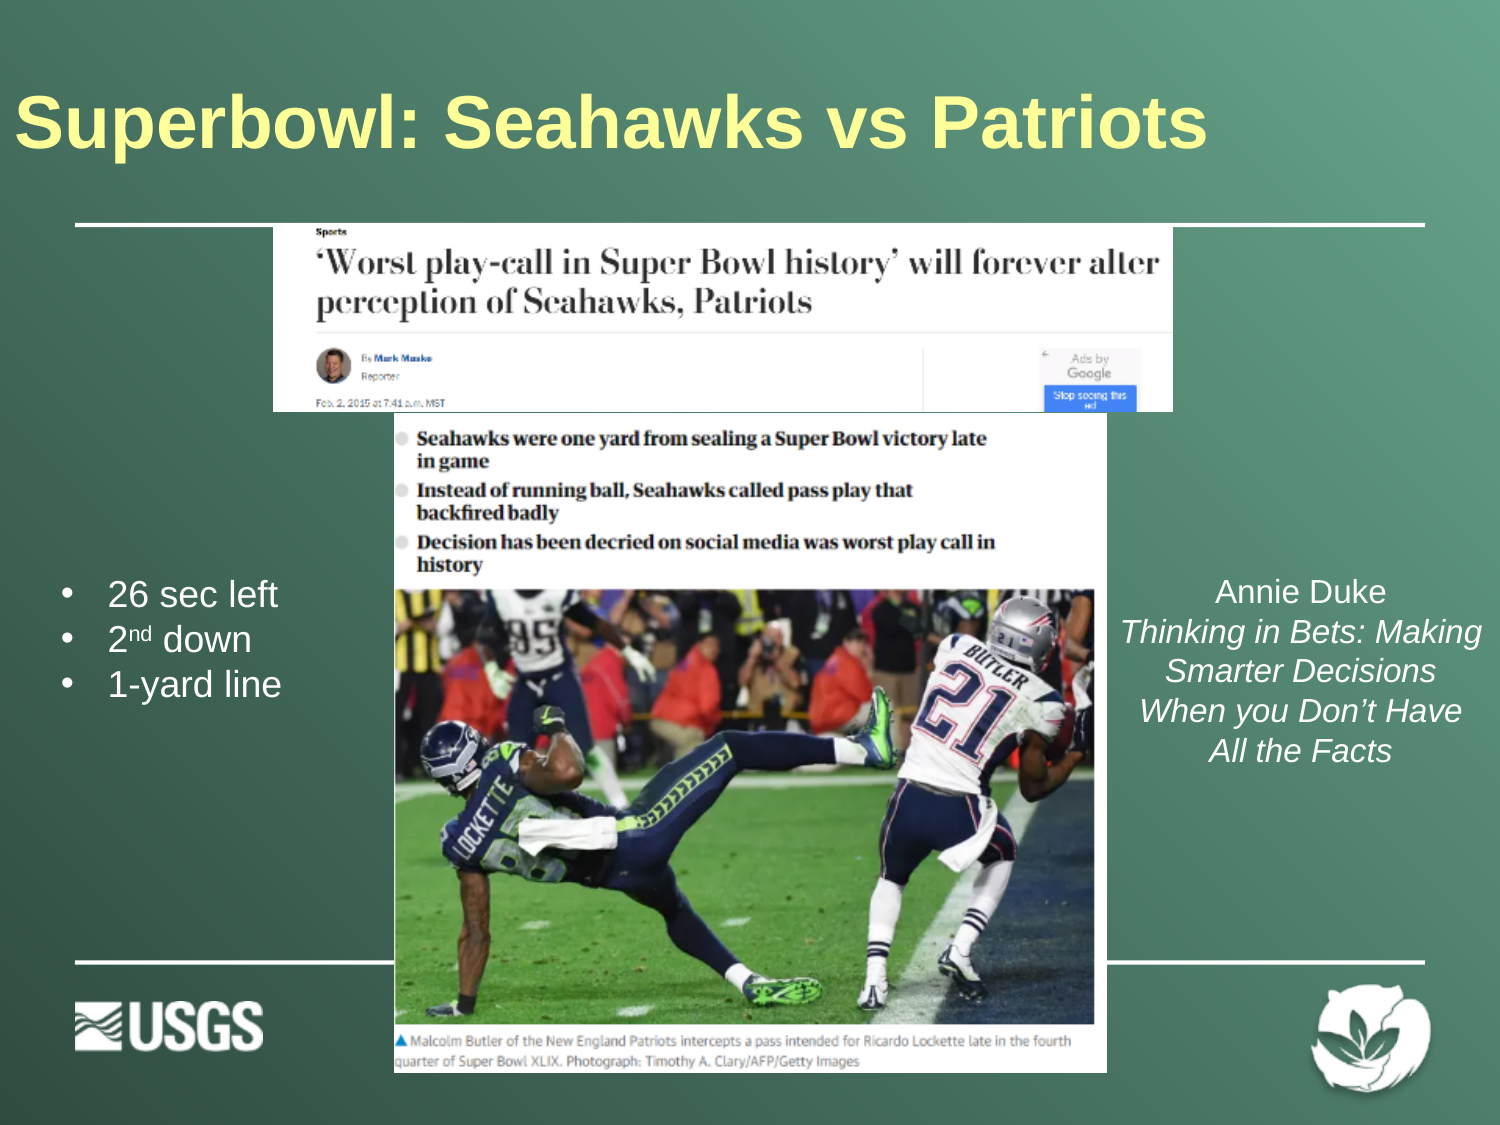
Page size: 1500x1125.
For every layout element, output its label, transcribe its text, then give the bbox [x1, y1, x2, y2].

text_box Annie Duke Thinking in Bets: Making Smarter Decisions When you Don’t Have All the Facts [1111, 562, 1500, 777]
picture [272, 224, 1173, 1074]
picture [1299, 970, 1438, 1113]
text_box 26 sec left 2nd down 1-yard line [46, 562, 298, 713]
title Superbowl: Seahawks vs Patriots [0, 24, 1363, 213]
